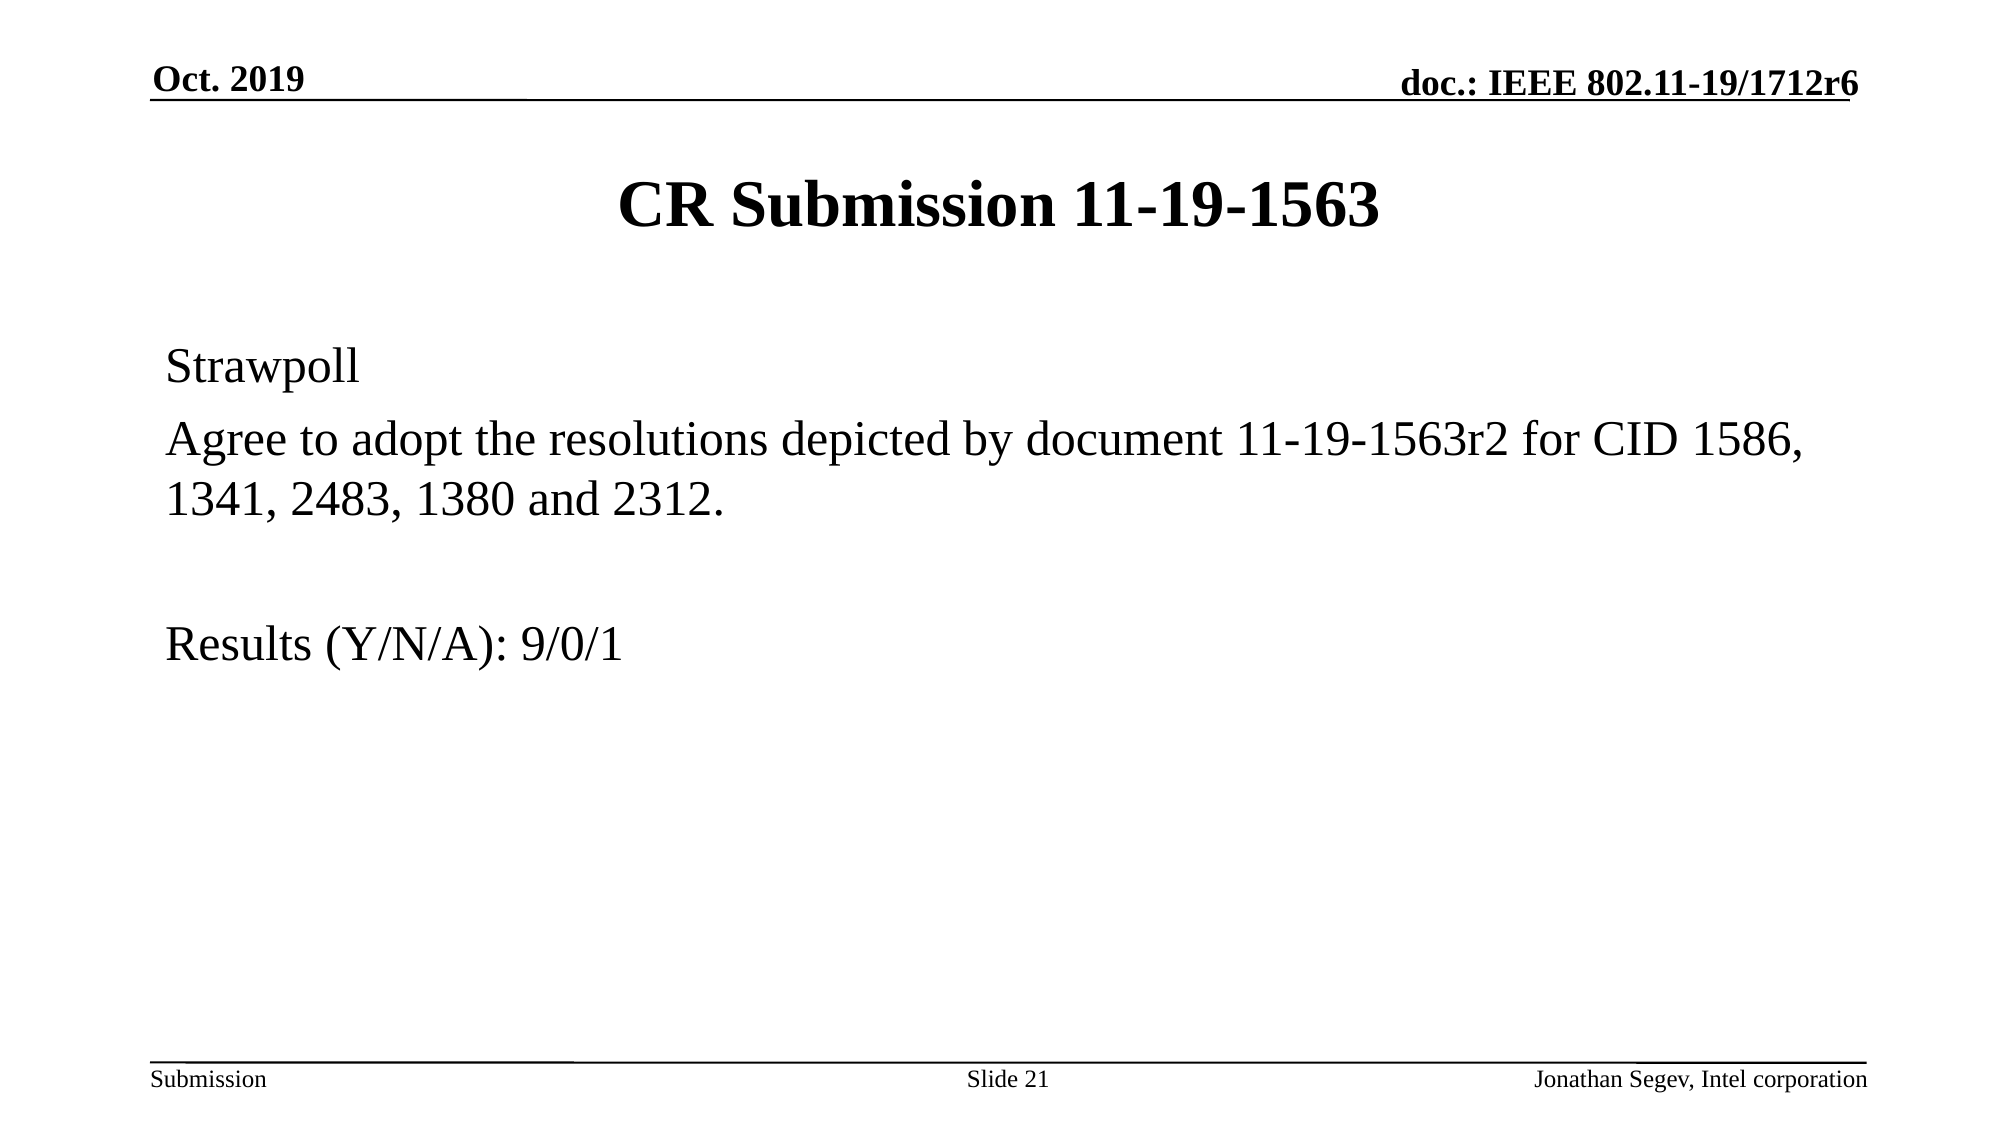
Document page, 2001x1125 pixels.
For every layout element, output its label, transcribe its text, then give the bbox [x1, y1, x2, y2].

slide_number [152, 54, 563, 100]
list Strawpoll Agree to adopt the resolutions depicted by document 11-19-1563r2 for CID 1586, 1341, 2483, 1380 and 2312. Results (Y/N/A): 9/0/1 [149, 324, 1850, 1000]
footer Jonathan Segev, Intel corporation [1171, 1061, 1869, 1093]
slide_number Slide 21 [950, 1061, 1067, 1123]
title CR Submission 11-19-1563 [149, 112, 1850, 288]
